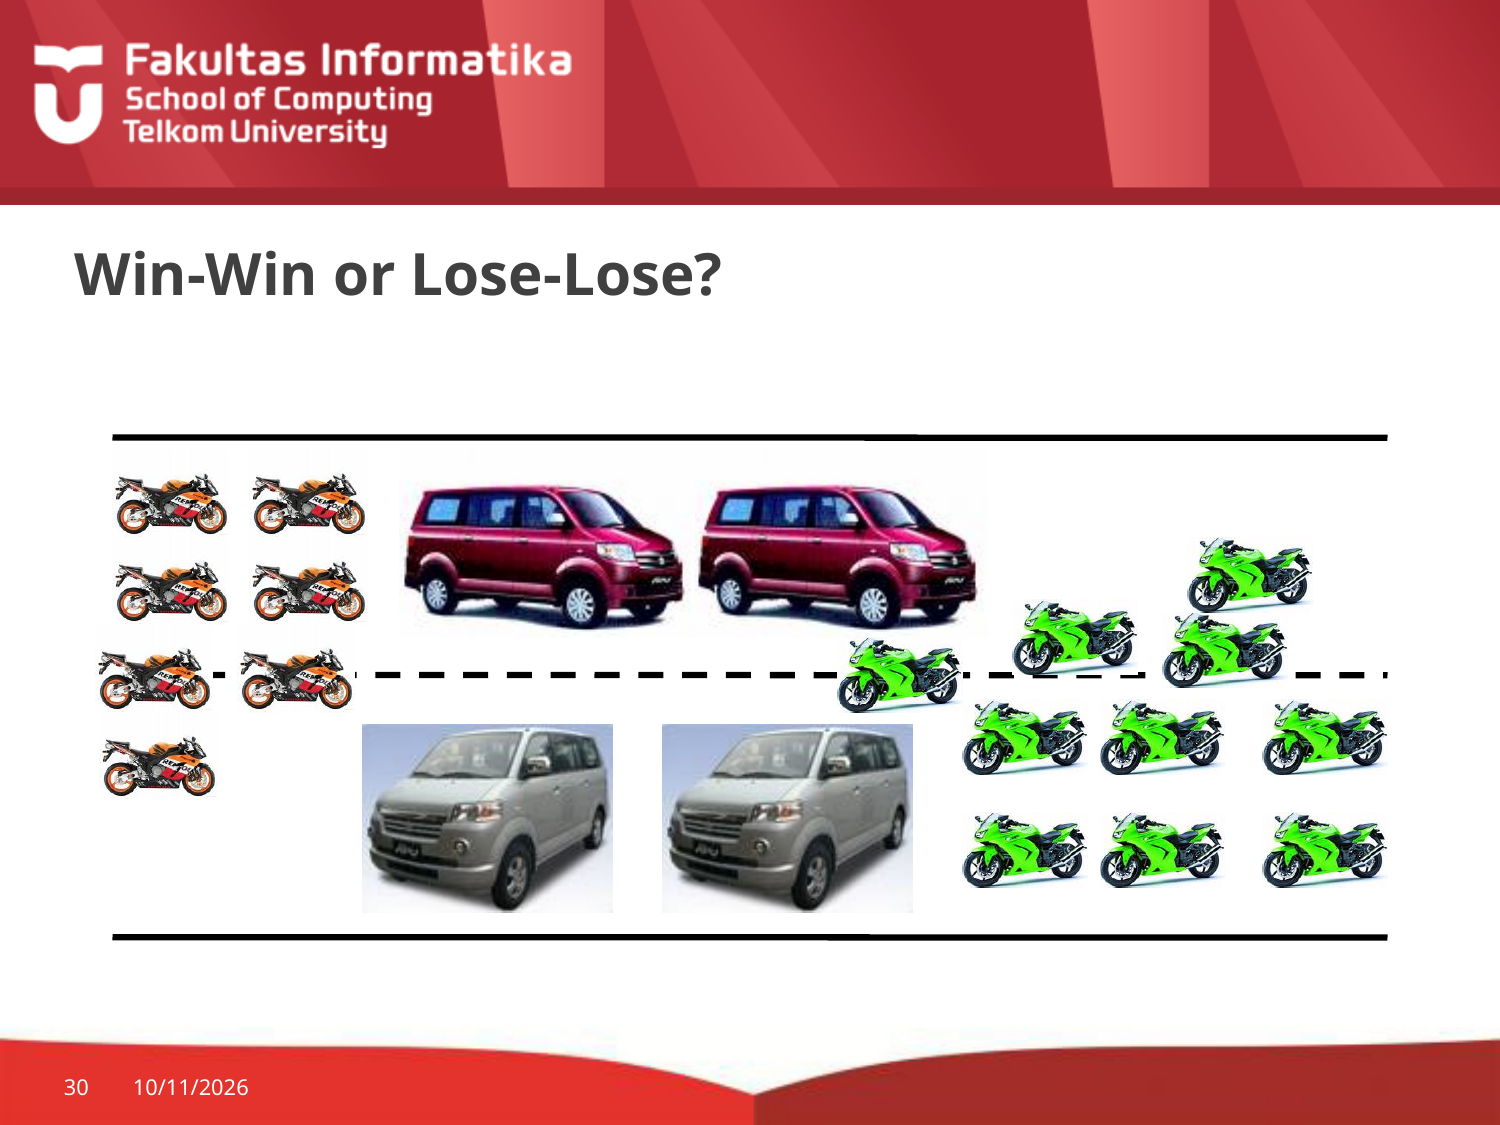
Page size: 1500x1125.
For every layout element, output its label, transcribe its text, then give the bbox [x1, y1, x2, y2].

picture [237, 449, 368, 713]
picture [1099, 699, 1226, 776]
picture [1012, 599, 1138, 676]
picture [0, 0, 1500, 205]
title Win-Win or Lose-Lose? [59, 219, 1426, 325]
picture [94, 449, 230, 801]
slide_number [132, 1058, 403, 1119]
picture [0, 1024, 1500, 1125]
slide_number 30 [63, 1058, 123, 1119]
picture [1162, 537, 1313, 688]
picture [399, 449, 1088, 776]
picture [362, 724, 613, 913]
picture [1262, 699, 1388, 776]
picture [662, 724, 913, 913]
picture [1099, 812, 1226, 888]
picture [962, 812, 1088, 888]
picture [1262, 812, 1388, 888]
